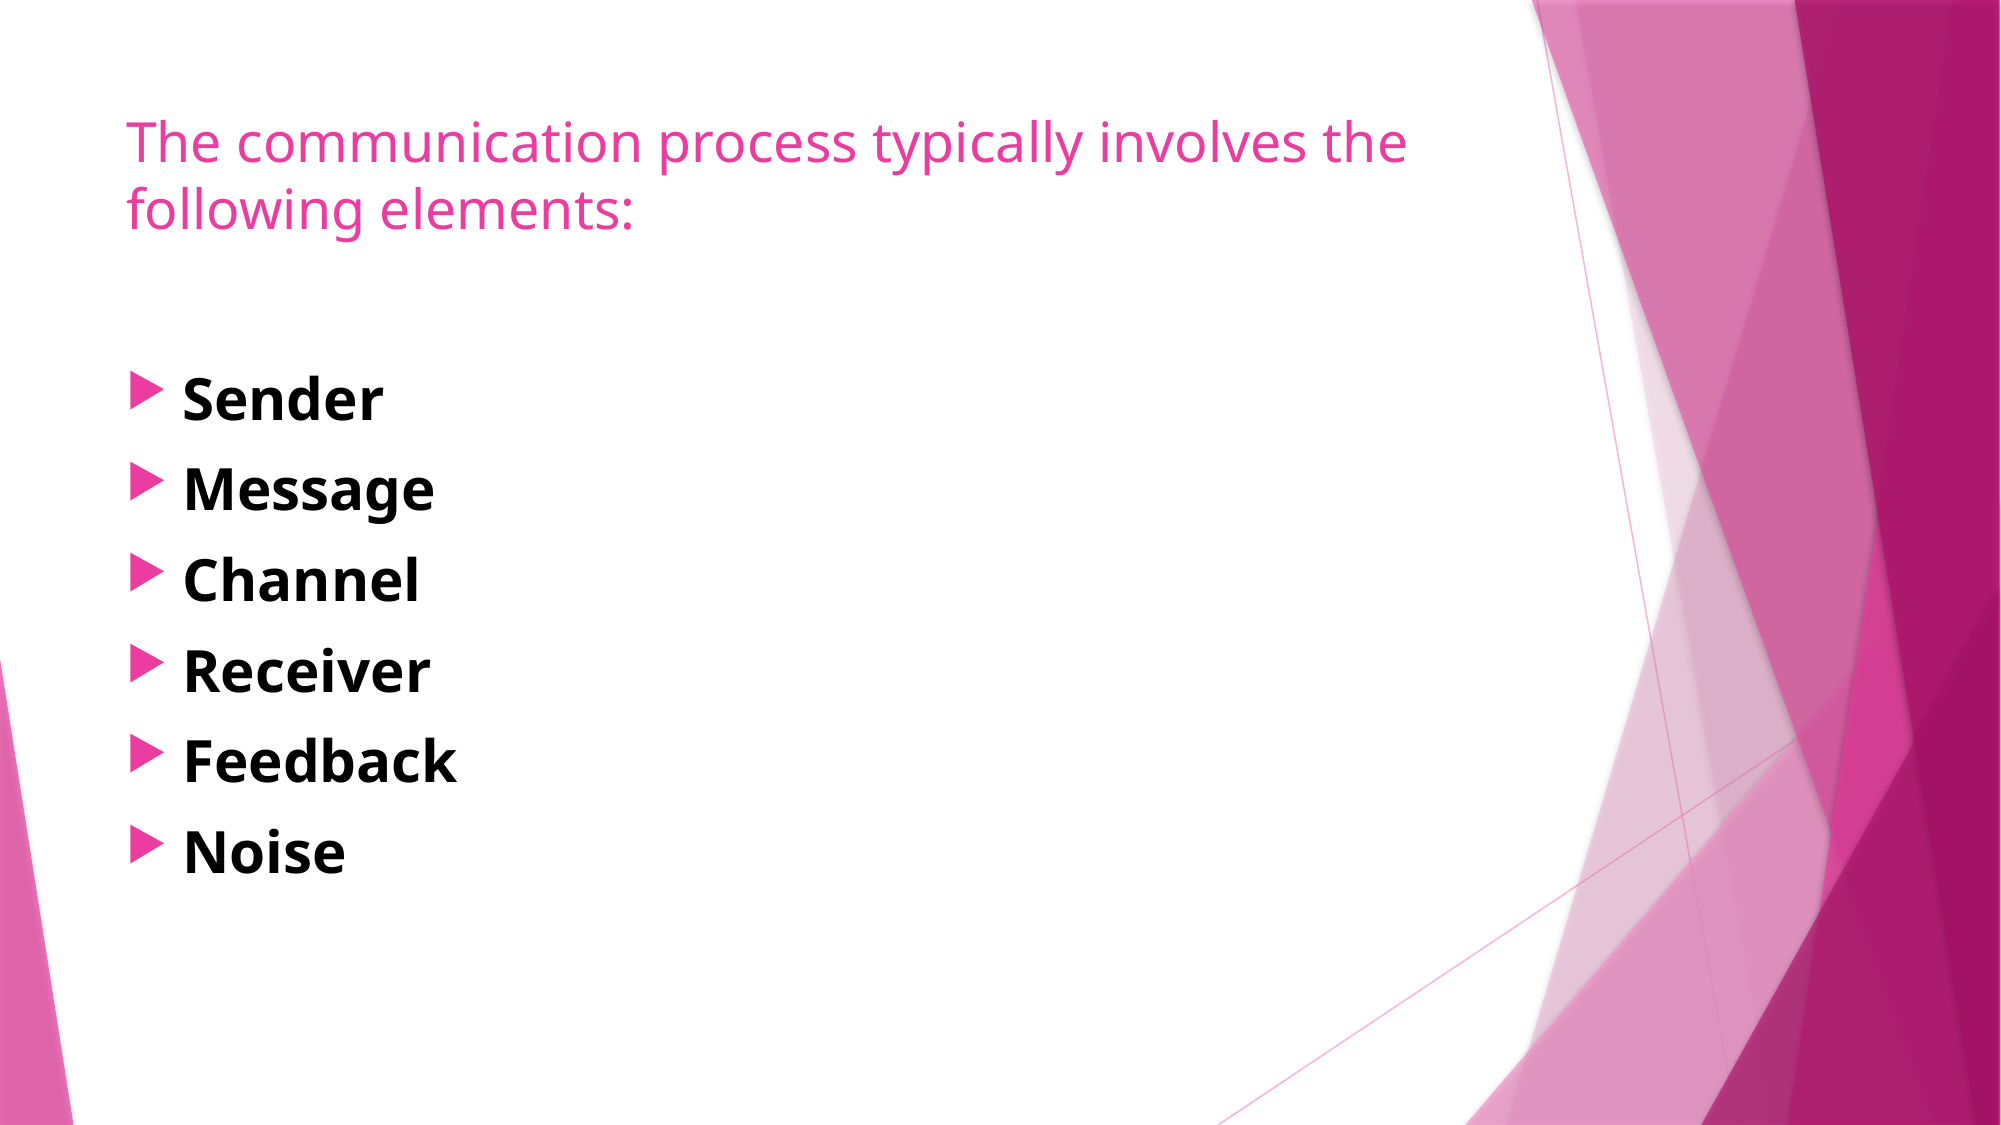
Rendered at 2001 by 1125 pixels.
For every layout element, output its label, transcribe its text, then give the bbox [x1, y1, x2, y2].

title The communication process typically involves the following elements: [111, 99, 1522, 317]
list Sender Message Channel Receiver Feedback Noise [111, 354, 1522, 992]
